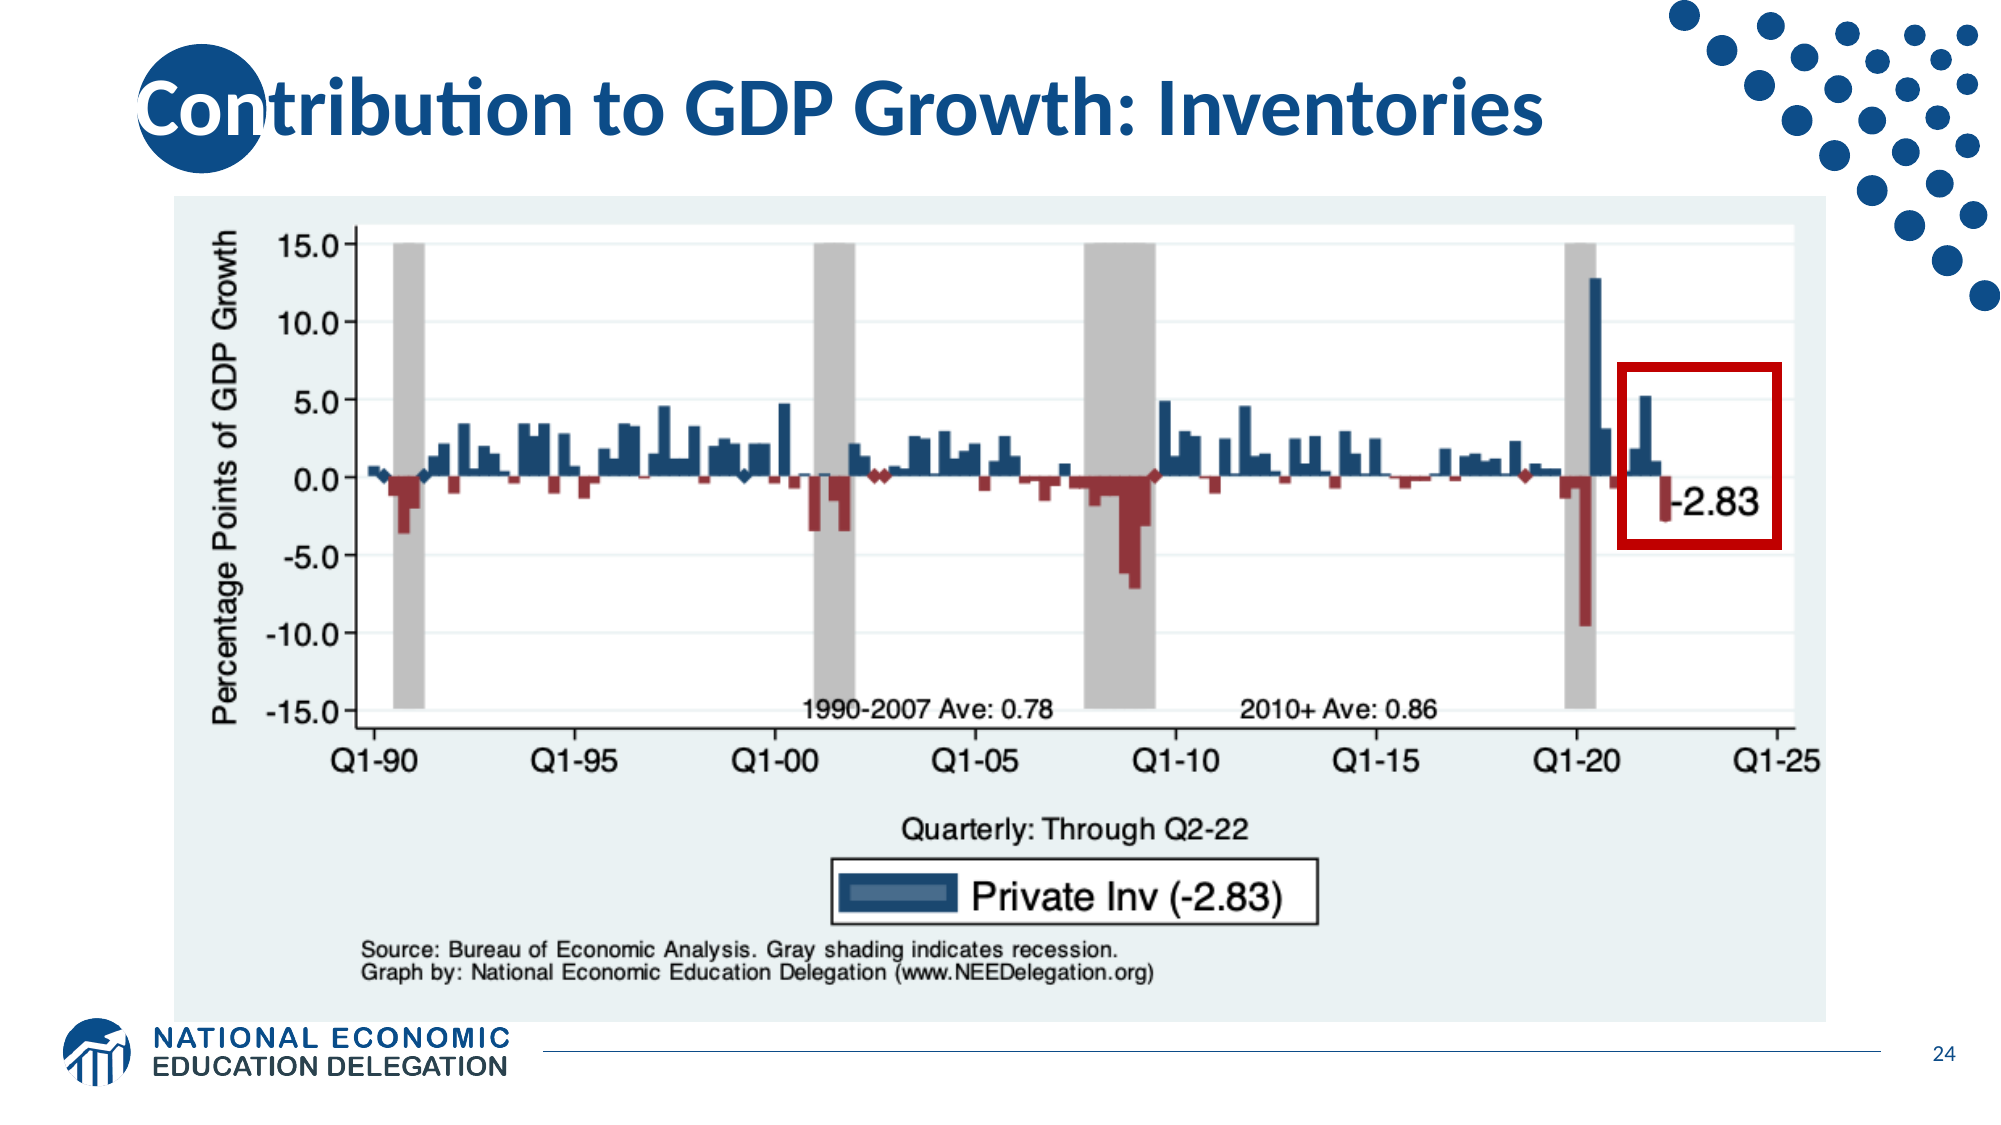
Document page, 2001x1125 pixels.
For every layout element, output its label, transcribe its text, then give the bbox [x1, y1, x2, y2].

title Contribution to GDP Growth: Inventories [101, 0, 1827, 218]
picture [55, 1013, 520, 1091]
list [174, 196, 1826, 1022]
slide_number 24 [1521, 1022, 1972, 1082]
